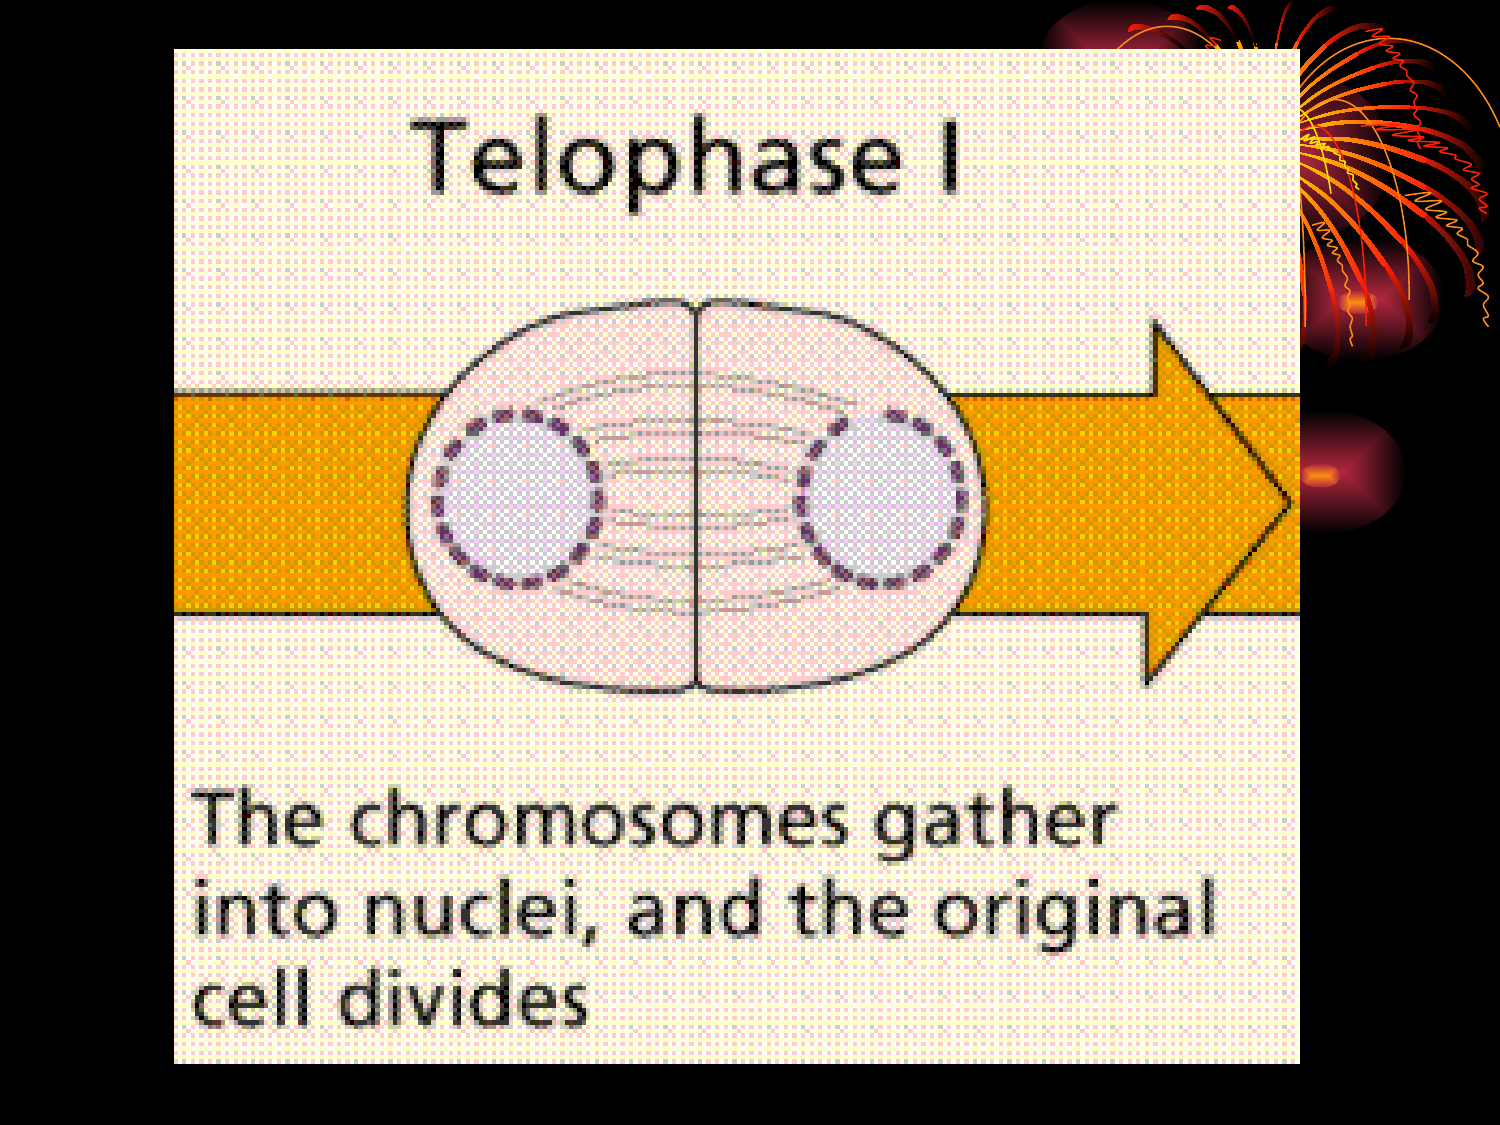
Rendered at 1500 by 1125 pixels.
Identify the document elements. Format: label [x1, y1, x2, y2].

picture [174, 49, 1301, 1064]
